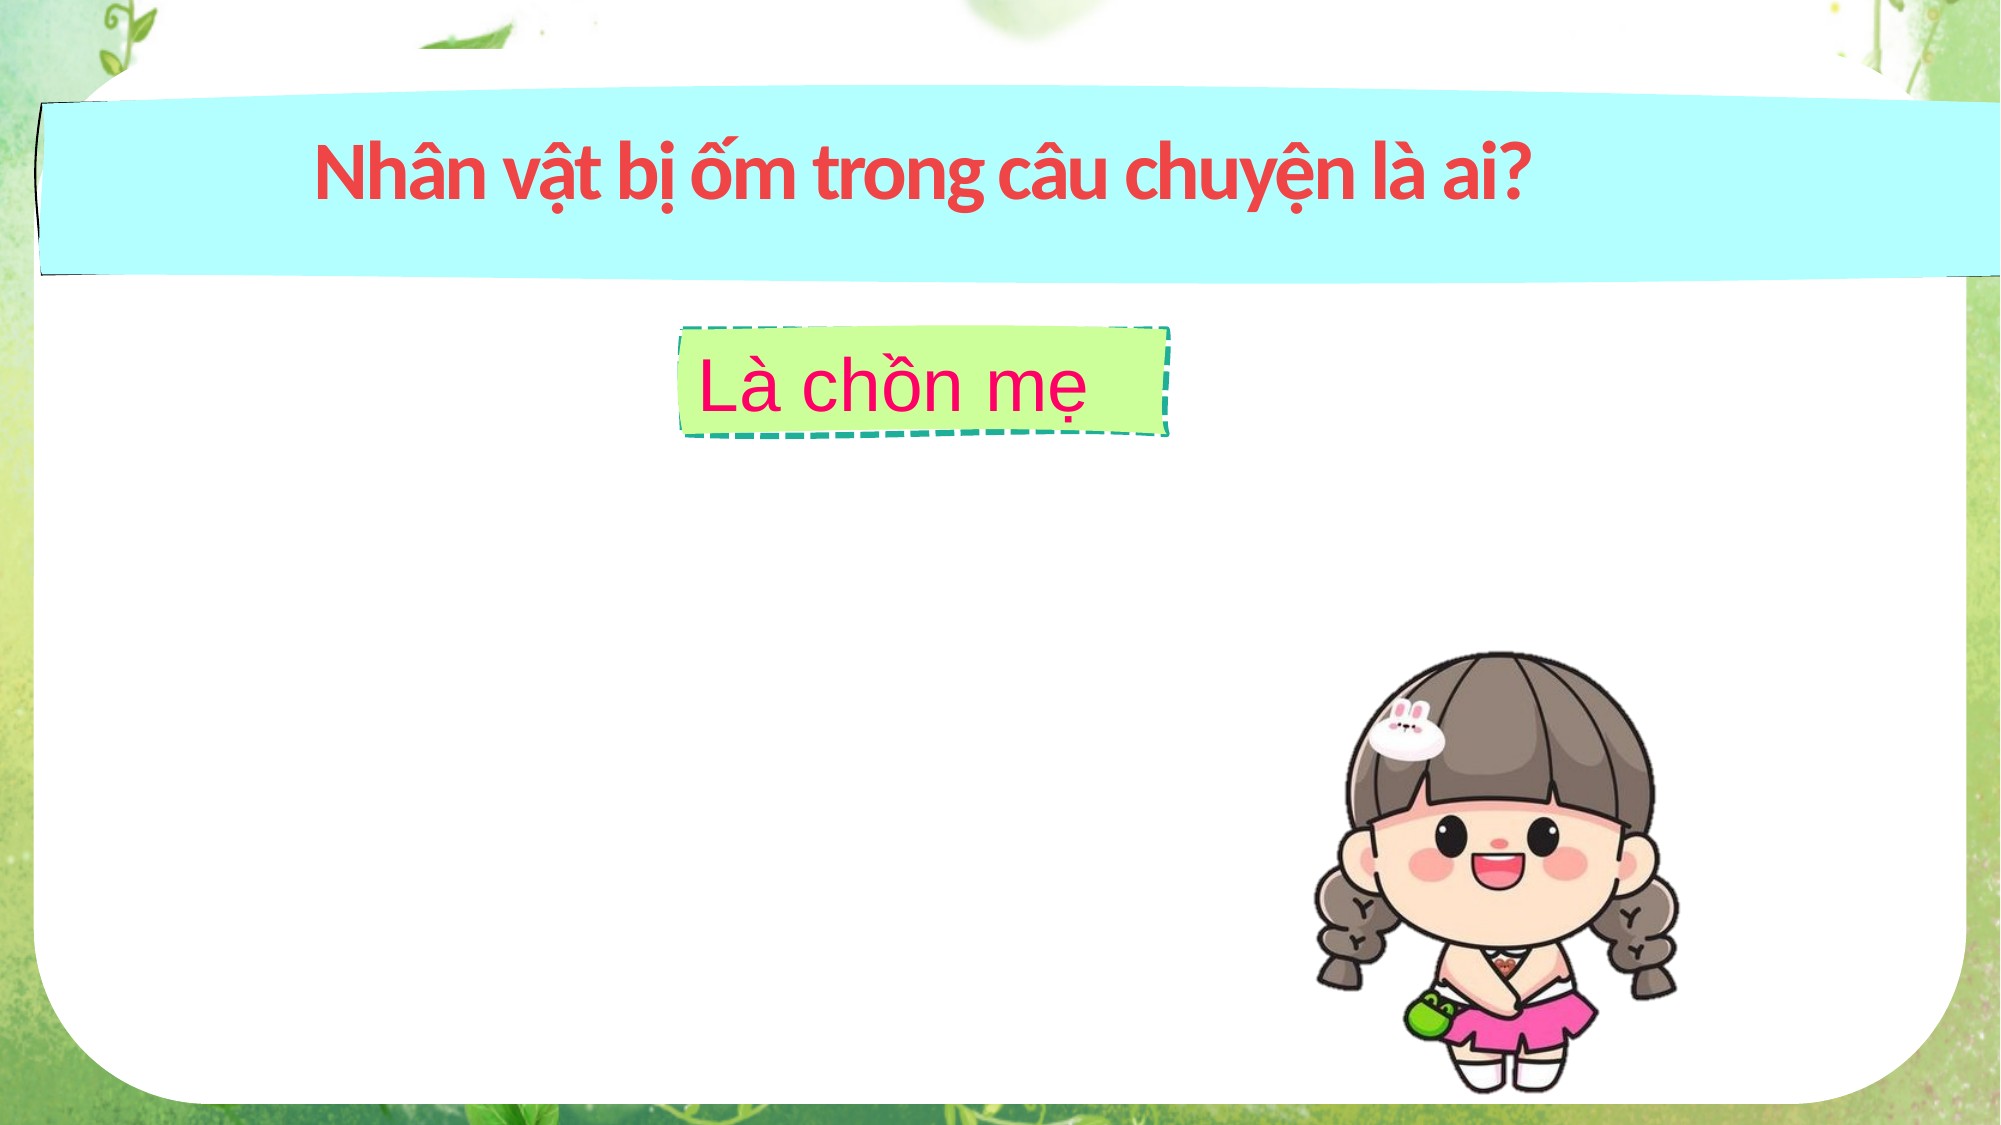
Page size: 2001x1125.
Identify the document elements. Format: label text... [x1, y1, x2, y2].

picture [0, 0, 2001, 1125]
text_box Là chồn mẹ [677, 325, 1168, 436]
text_box [34, 84, 2000, 284]
text_box Nhân vật bị ốm trong câu chuyện là ai? [187, 116, 1662, 217]
